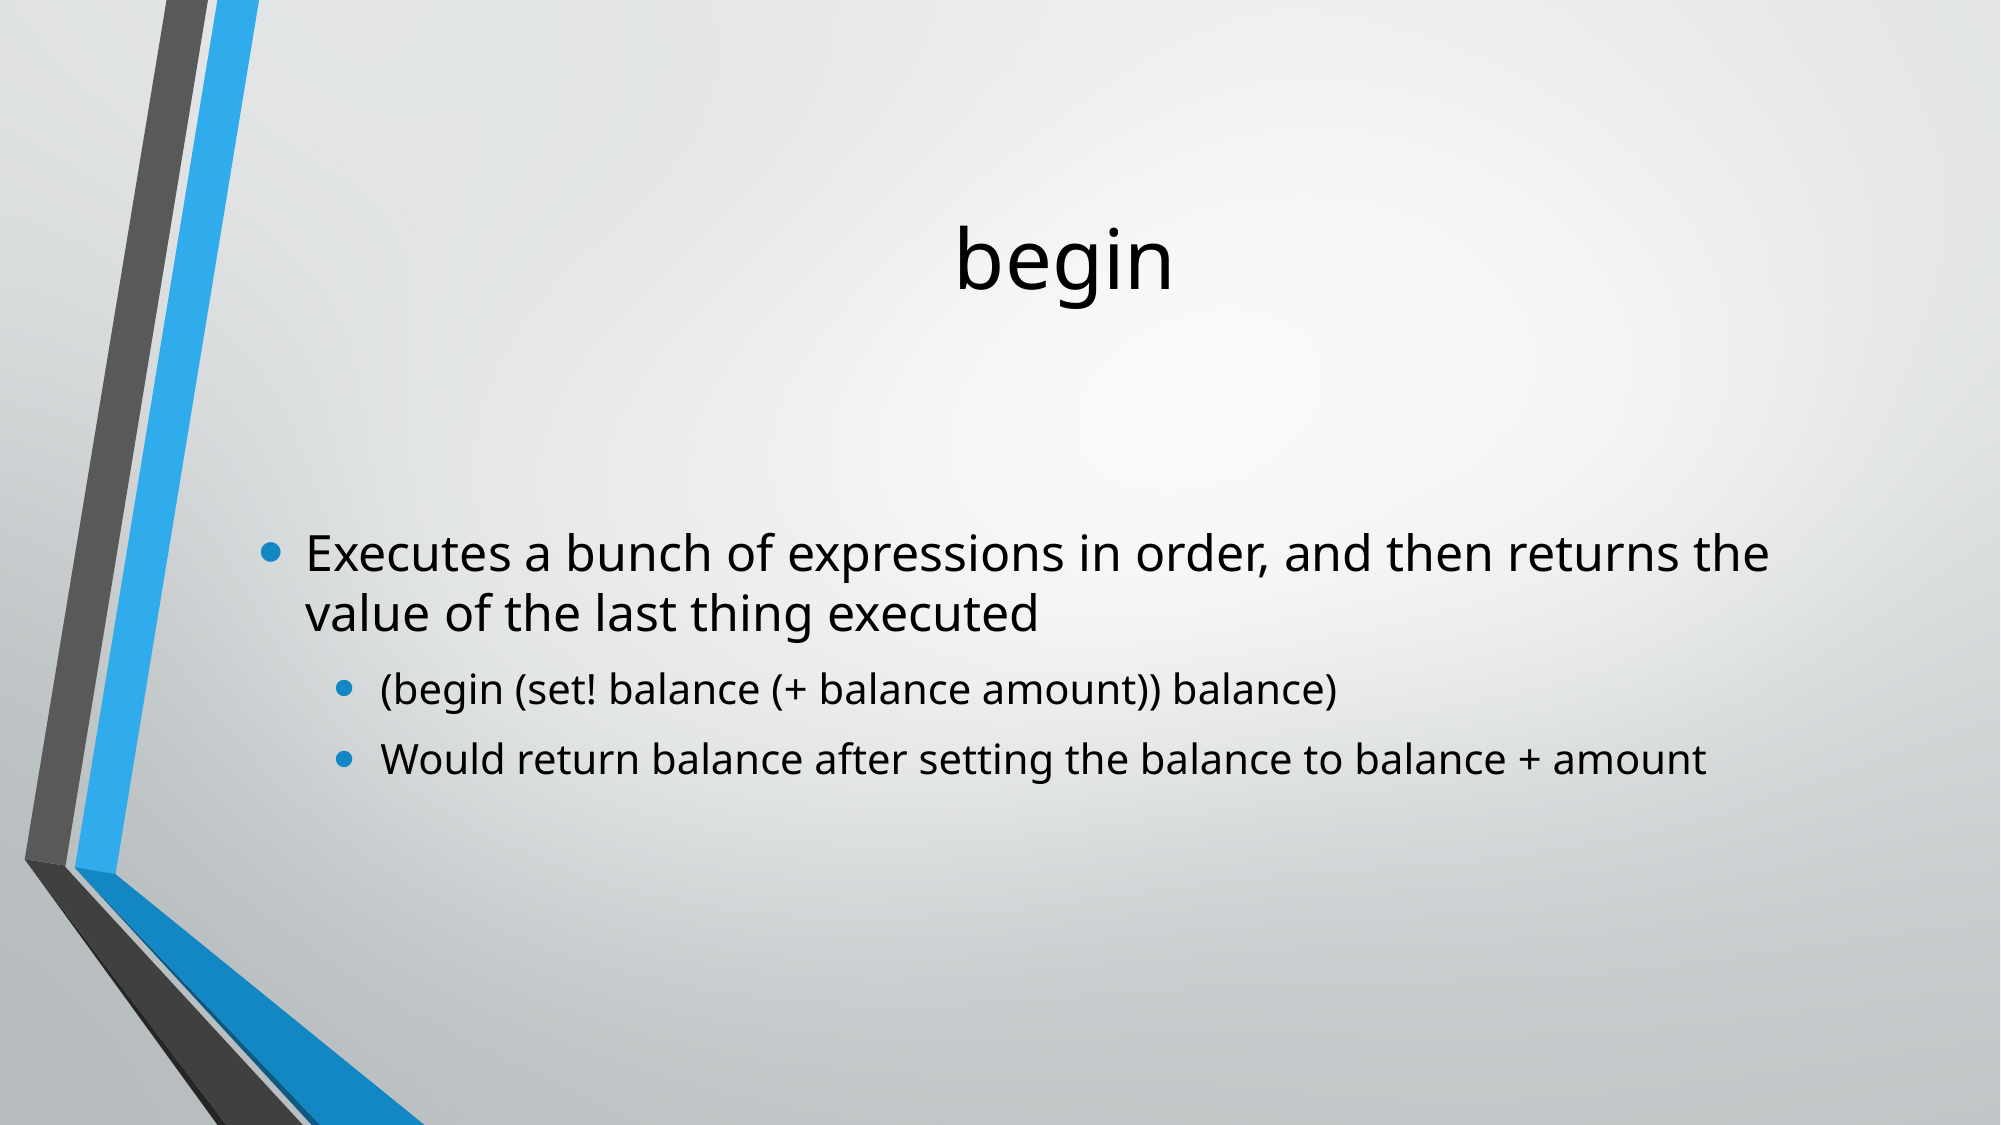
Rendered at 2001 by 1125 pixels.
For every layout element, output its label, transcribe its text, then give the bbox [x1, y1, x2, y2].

list Executes a bunch of expressions in order, and then returns the value of the last thing executed (begin (set! balance (+ balance amount)) balance) Would return balance after setting the balance to balance + amount [243, 437, 1887, 950]
title begin [243, 112, 1887, 400]
